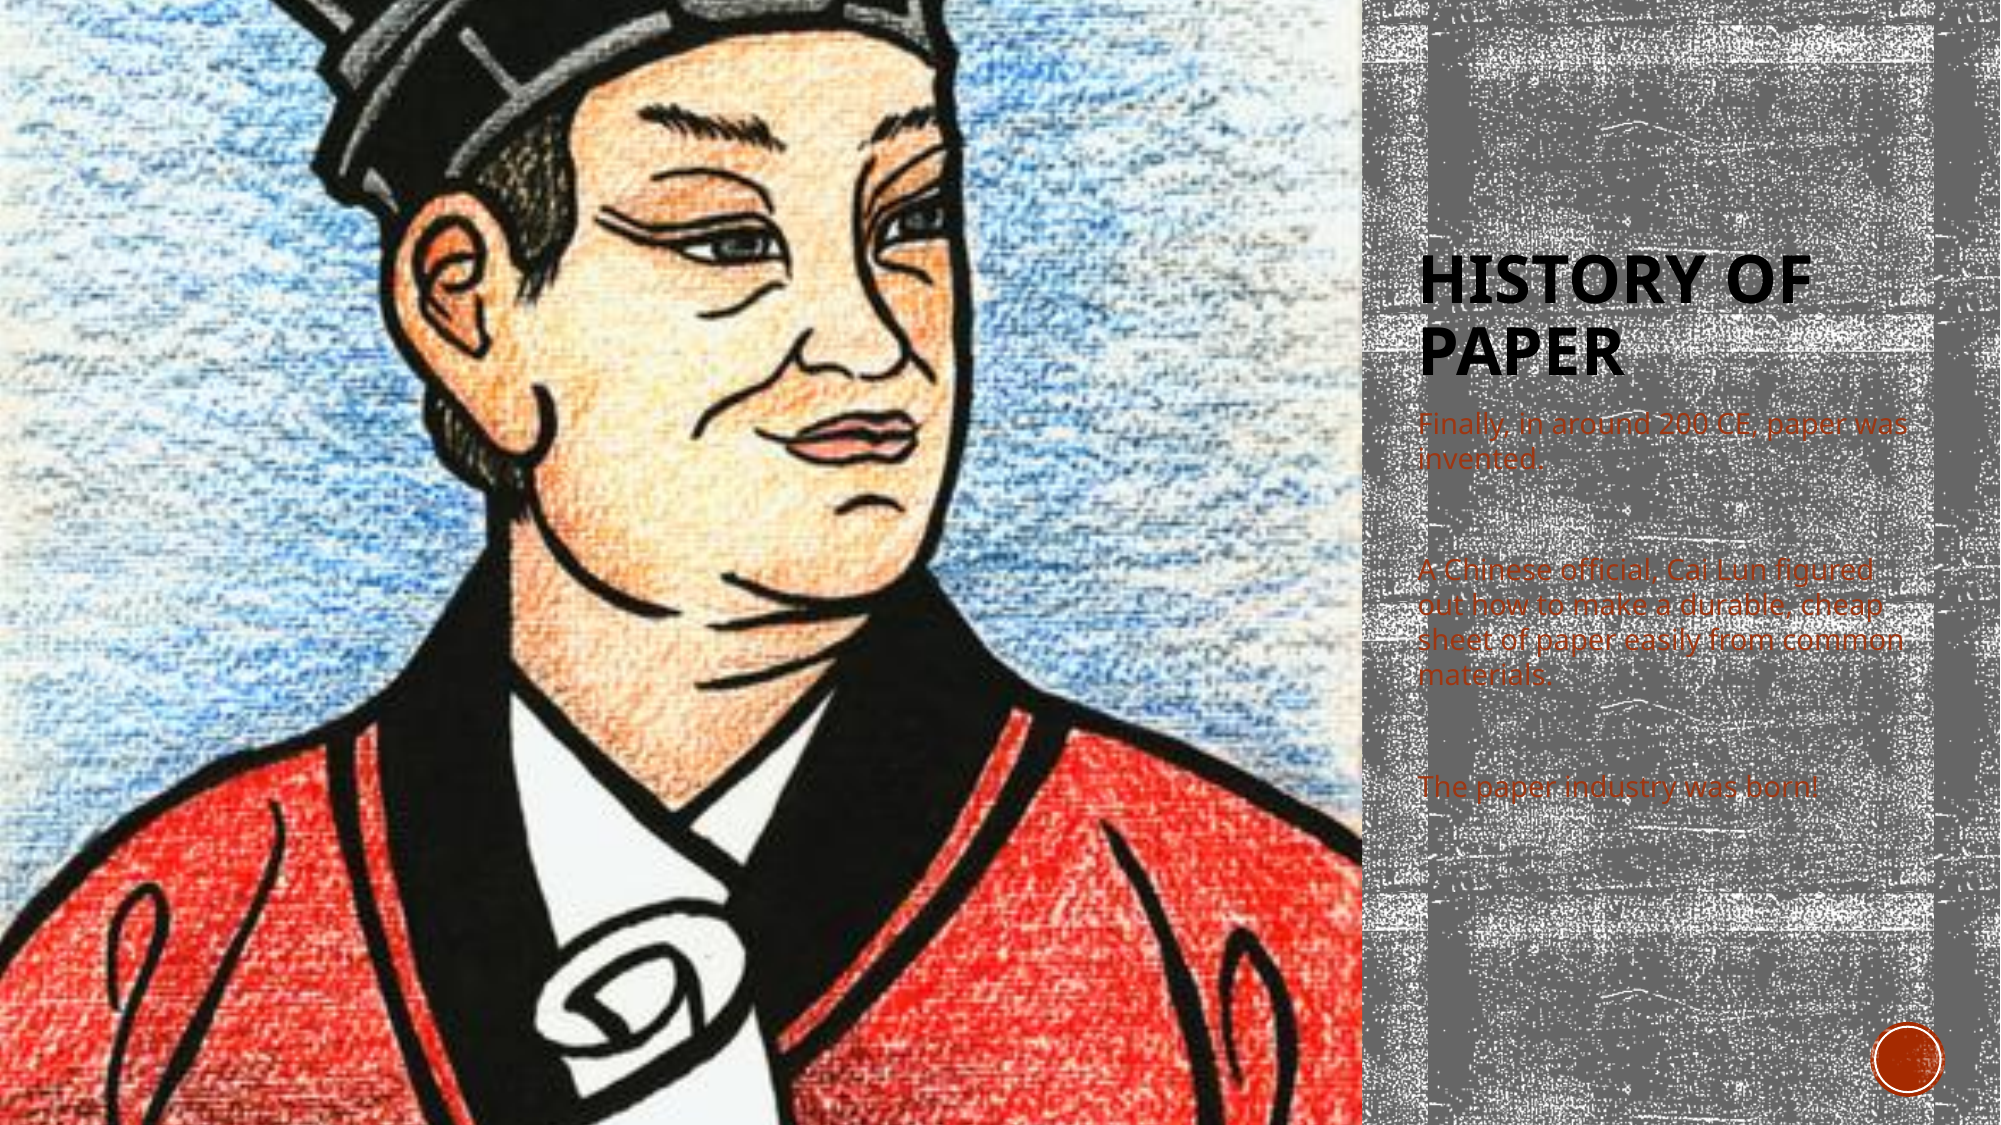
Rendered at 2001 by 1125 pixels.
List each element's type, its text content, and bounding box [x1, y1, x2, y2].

title History of paper [1402, 112, 1928, 397]
picture [0, 0, 1363, 1125]
list Finally, in around 200 CE, paper was invented. A Chinese official, Cai Lun figured out how to make a durable, cheap sheet of paper easily from common materials. The paper industry was born! [1402, 397, 1928, 938]
